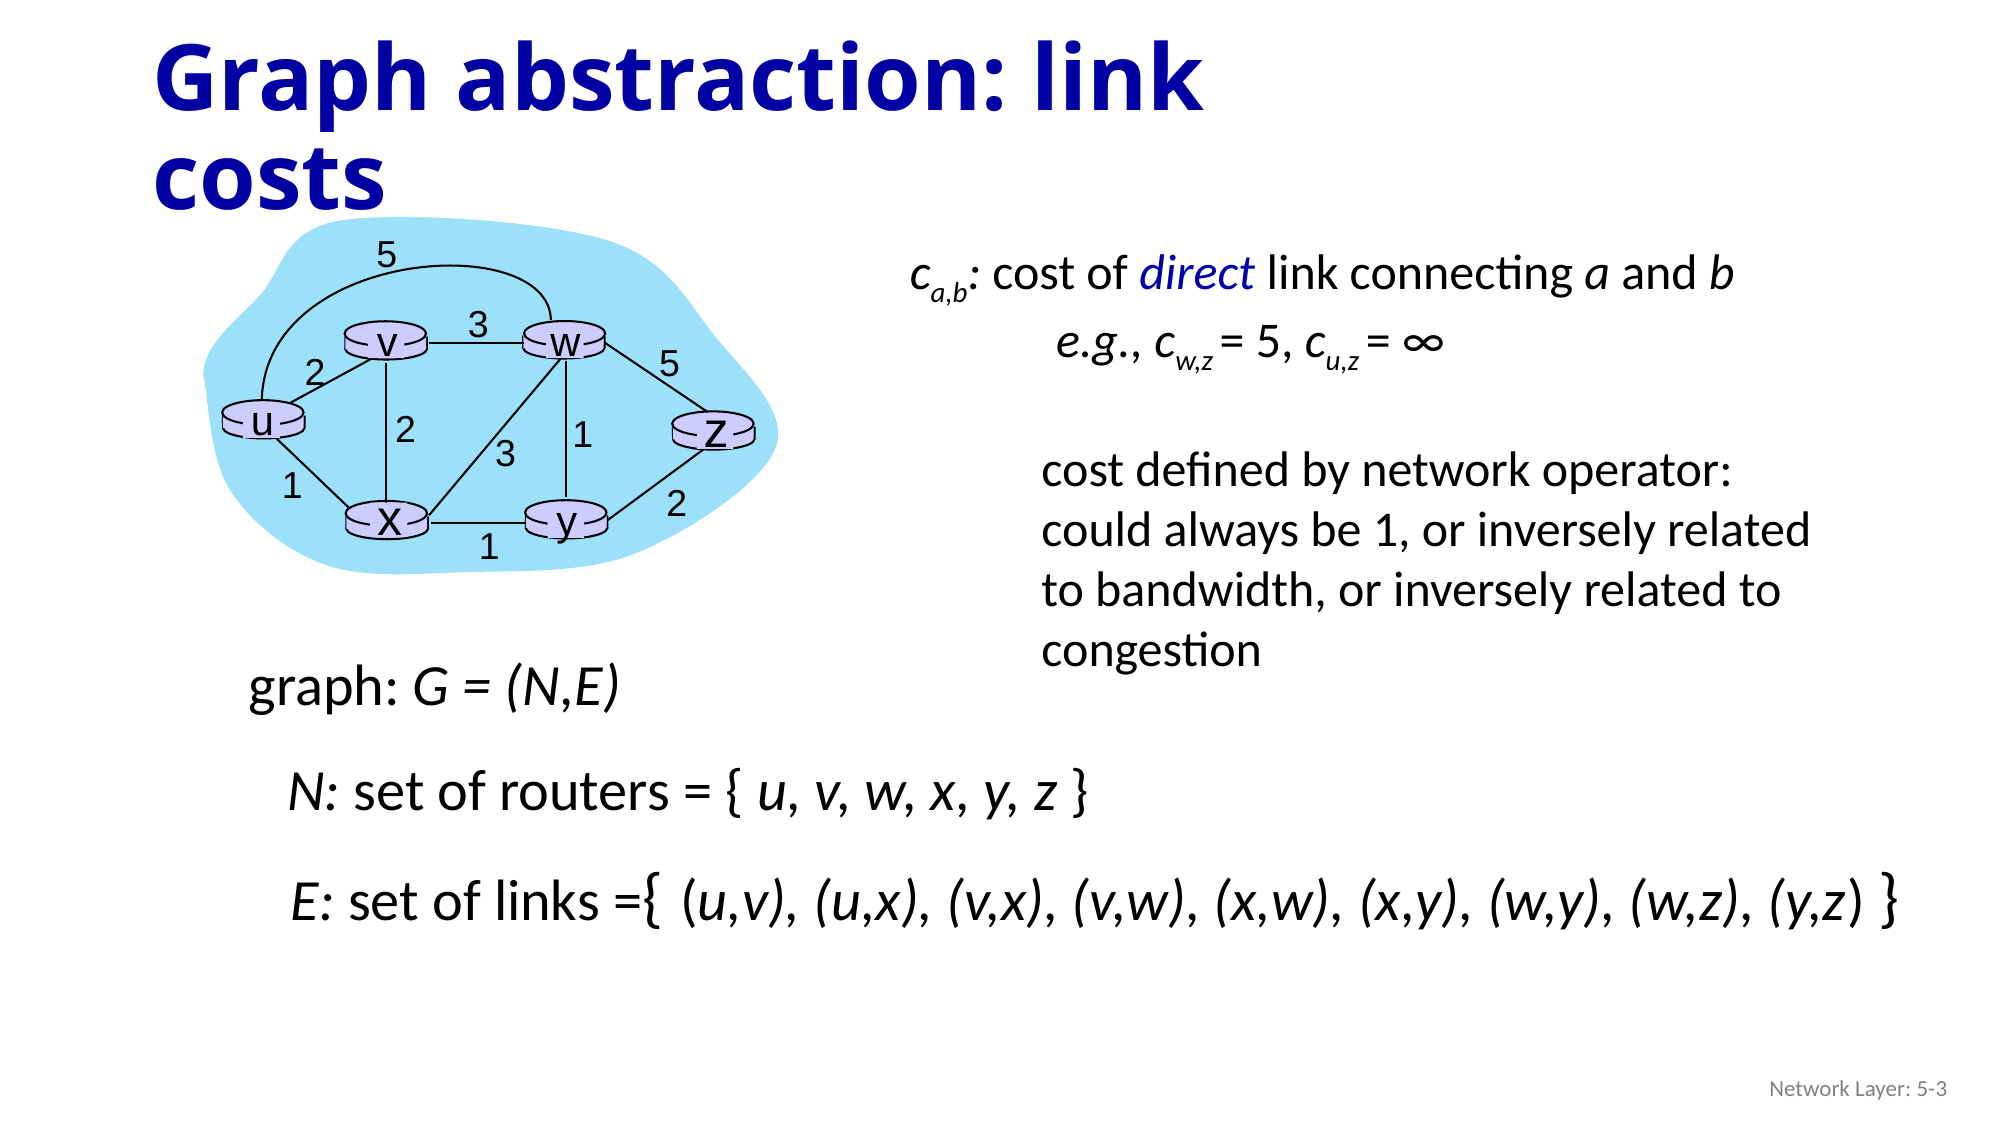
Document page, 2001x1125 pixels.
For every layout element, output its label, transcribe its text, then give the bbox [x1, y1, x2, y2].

text_box ca,b: cost of direct link connecting a and b e.g., cw,z = 5, cu,z = ∞ cost defined by network operator: could always be 1, or inversely related to bandwidth, or inversely related to congestion [895, 232, 1861, 684]
title Graph abstraction: link costs [137, 57, 1263, 204]
text_box N: set of routers = { u, v, w, x, y, z } [272, 744, 1104, 829]
slide_number Network Layer: 5-3 [1512, 1056, 1963, 1117]
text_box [203, 211, 790, 579]
text_box E: set of links ={ (u,v), (u,x), (v,x), (v,w), (x,w), (x,y), (w,y), (w,z), (y,z) } [276, 837, 1915, 943]
text_box graph: G = (N,E) [233, 639, 637, 795]
